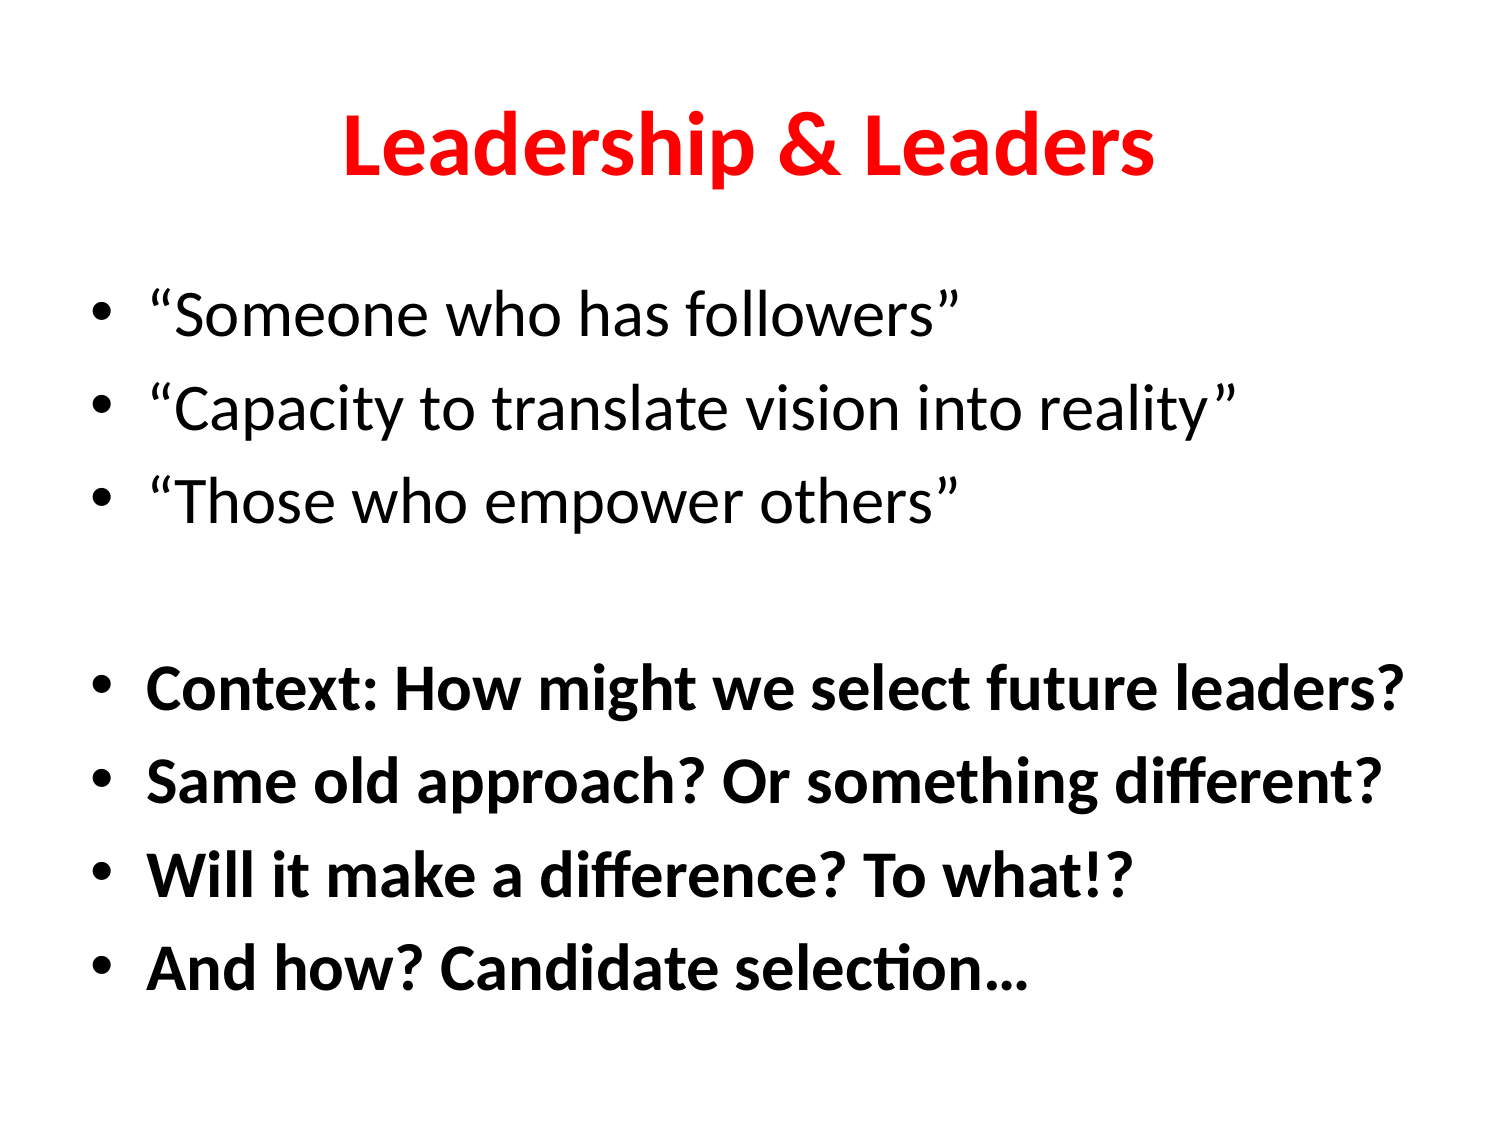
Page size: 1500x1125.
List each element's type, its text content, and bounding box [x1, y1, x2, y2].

list “Someone who has followers” “Capacity to translate vision into reality” “Those who empower others” Context: How might we select future leaders? Same old approach? Or something different? Will it make a difference? To what!? And how? Candidate selection… [75, 262, 1425, 1083]
title Leadership & Leaders [75, 45, 1425, 233]
